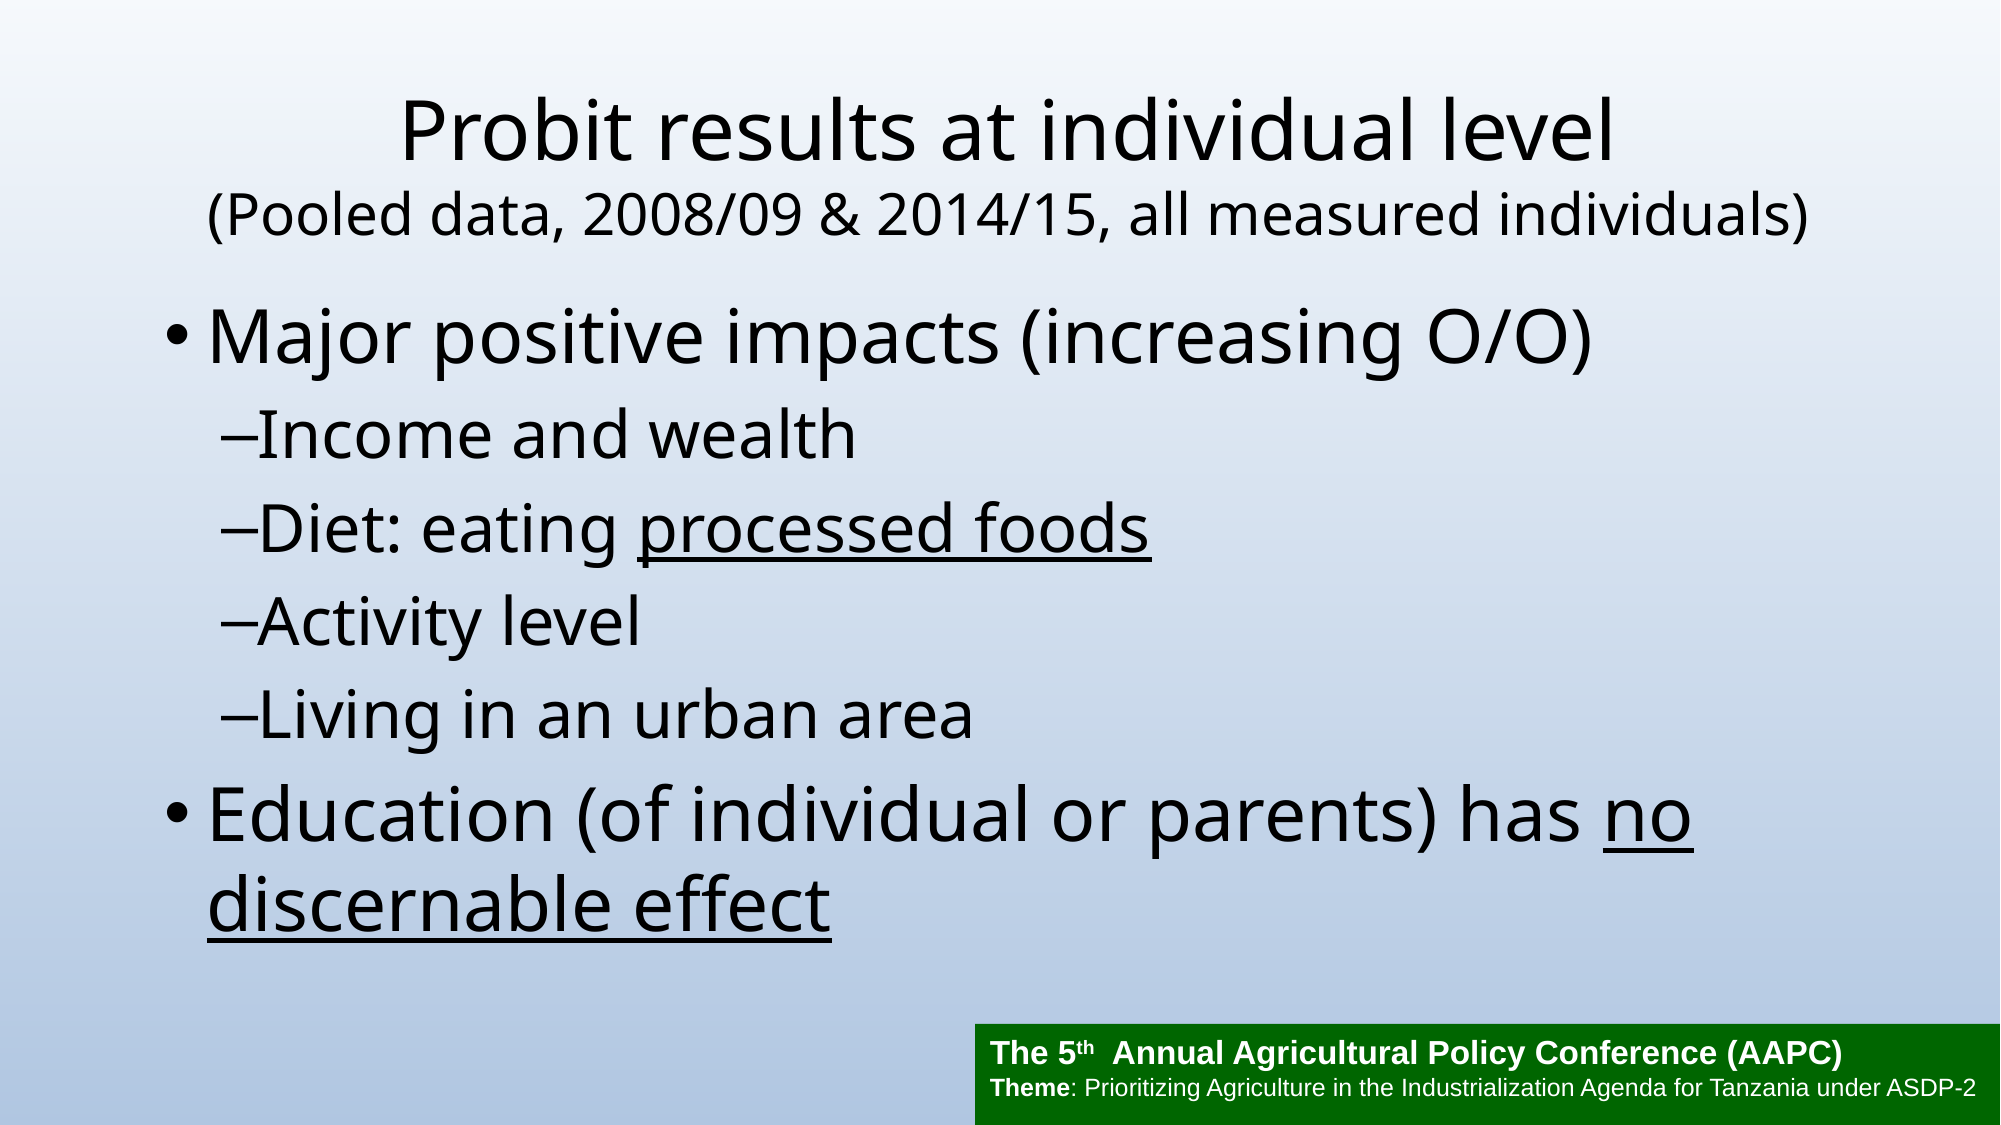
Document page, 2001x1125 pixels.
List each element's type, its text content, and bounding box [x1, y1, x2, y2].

title Probit results at individual level (Pooled data, 2008/09 & 2014/15, all measured individuals) [150, 70, 1867, 176]
list Major positive impacts (increasing O/O) Income and wealth Diet: eating processed foods Activity level Living in an urban area Education (of individual or parents) has no discernable effect [150, 281, 1867, 901]
text_box The 5th Annual Agricultural Policy Conference (AAPC) Theme: Prioritizing Agriculture in the Industrialization Agenda for Tanzania under ASDP-2 [975, 1023, 2000, 1125]
